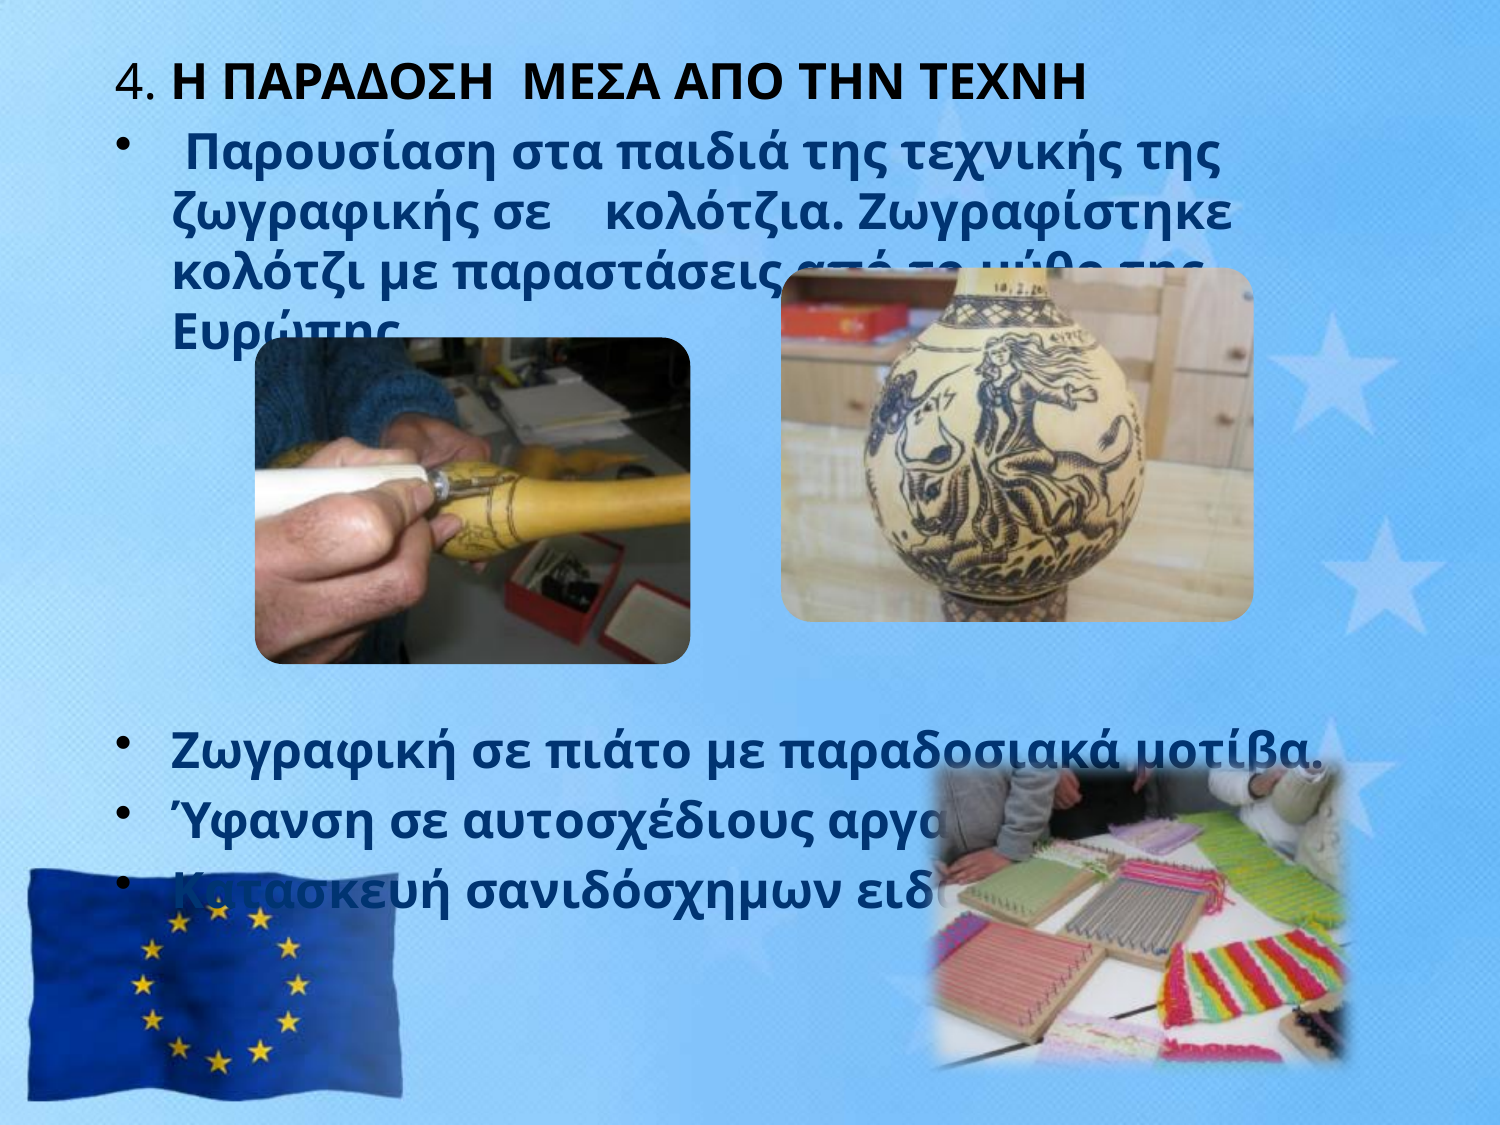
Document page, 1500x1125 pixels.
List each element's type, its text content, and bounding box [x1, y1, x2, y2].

list 4. Η ΠΑΡΑΔΟΣΗ ΜΕΣΑ ΑΠΟ ΤΗΝ ΤΕΧΝΗ Παρουσίαση στα παιδιά της τεχνικής της ζωγραφικής σε κολότζια. Ζωγραφίστηκε κολότζι με παραστάσεις από το μύθο της Ευρώπης. Ζωγραφική σε πιάτο με παραδοσιακά μοτίβα. Ύφανση σε αυτοσχέδιους αργαλειούς. Κατασκευή σανιδόσχημων ειδωλίων. [99, 41, 1348, 985]
picture [0, 0, 1500, 1125]
